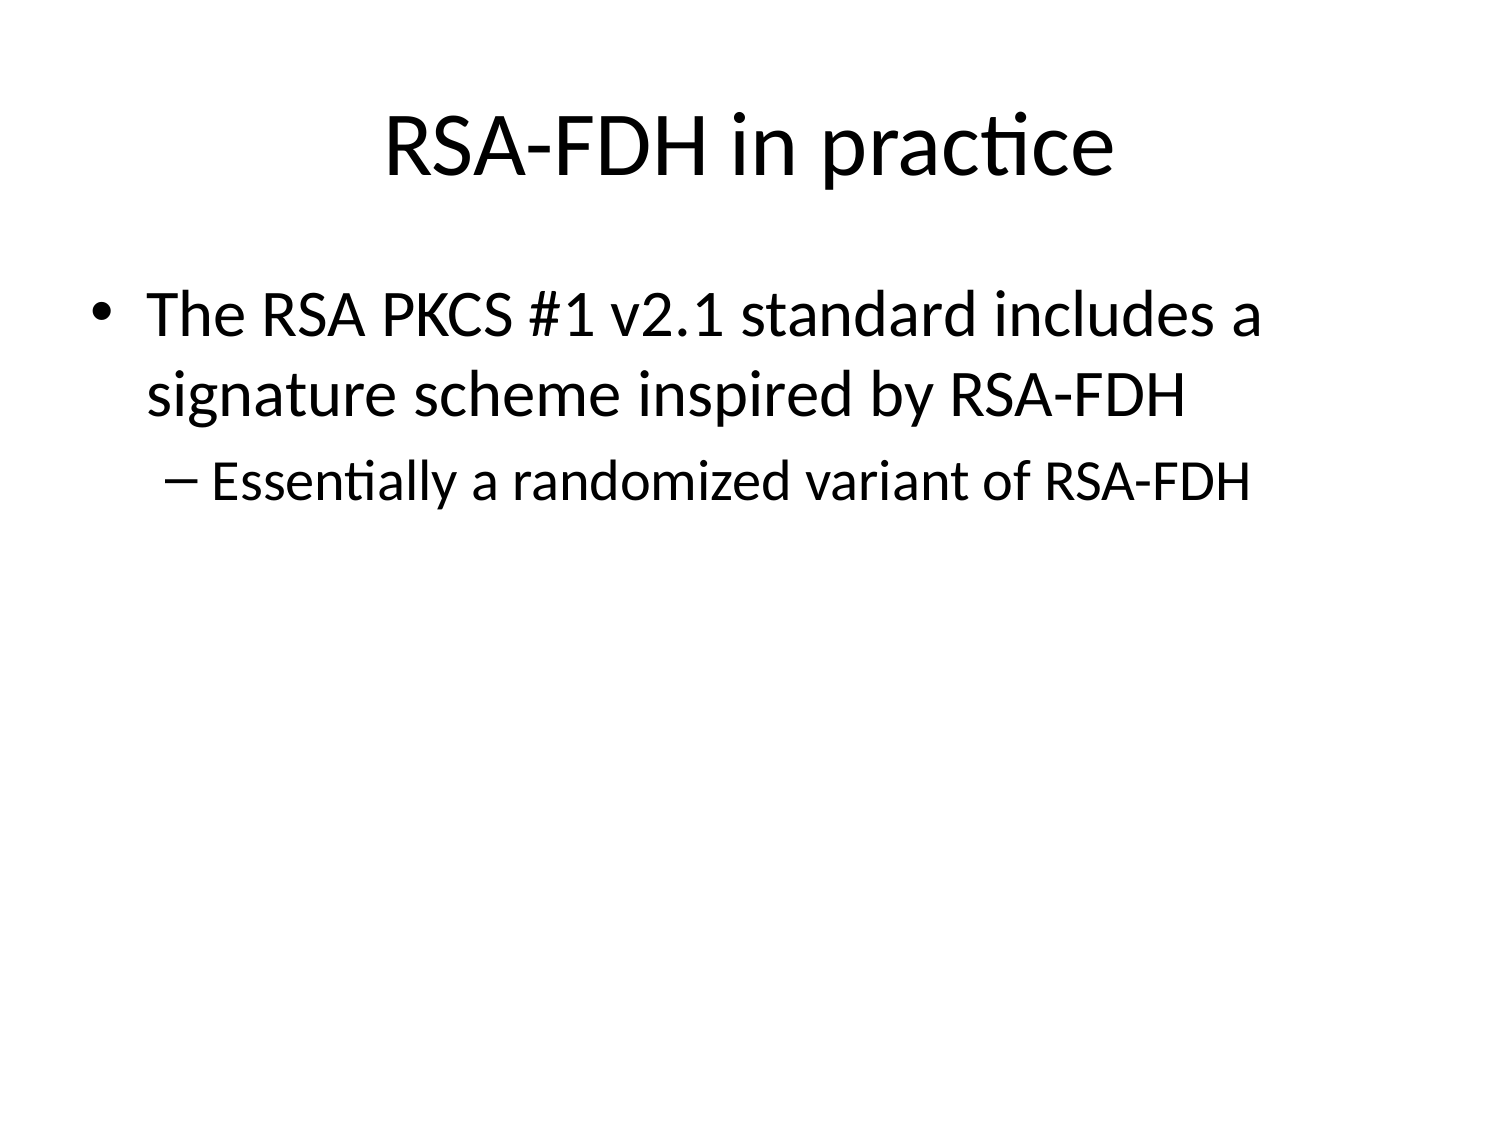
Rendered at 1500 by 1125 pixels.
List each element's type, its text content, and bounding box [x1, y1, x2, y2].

title RSA-FDH in practice [75, 45, 1425, 233]
list The RSA PKCS #1 v2.1 standard includes a signature scheme inspired by RSA-FDH Essentially a randomized variant of RSA-FDH [75, 262, 1425, 1005]
